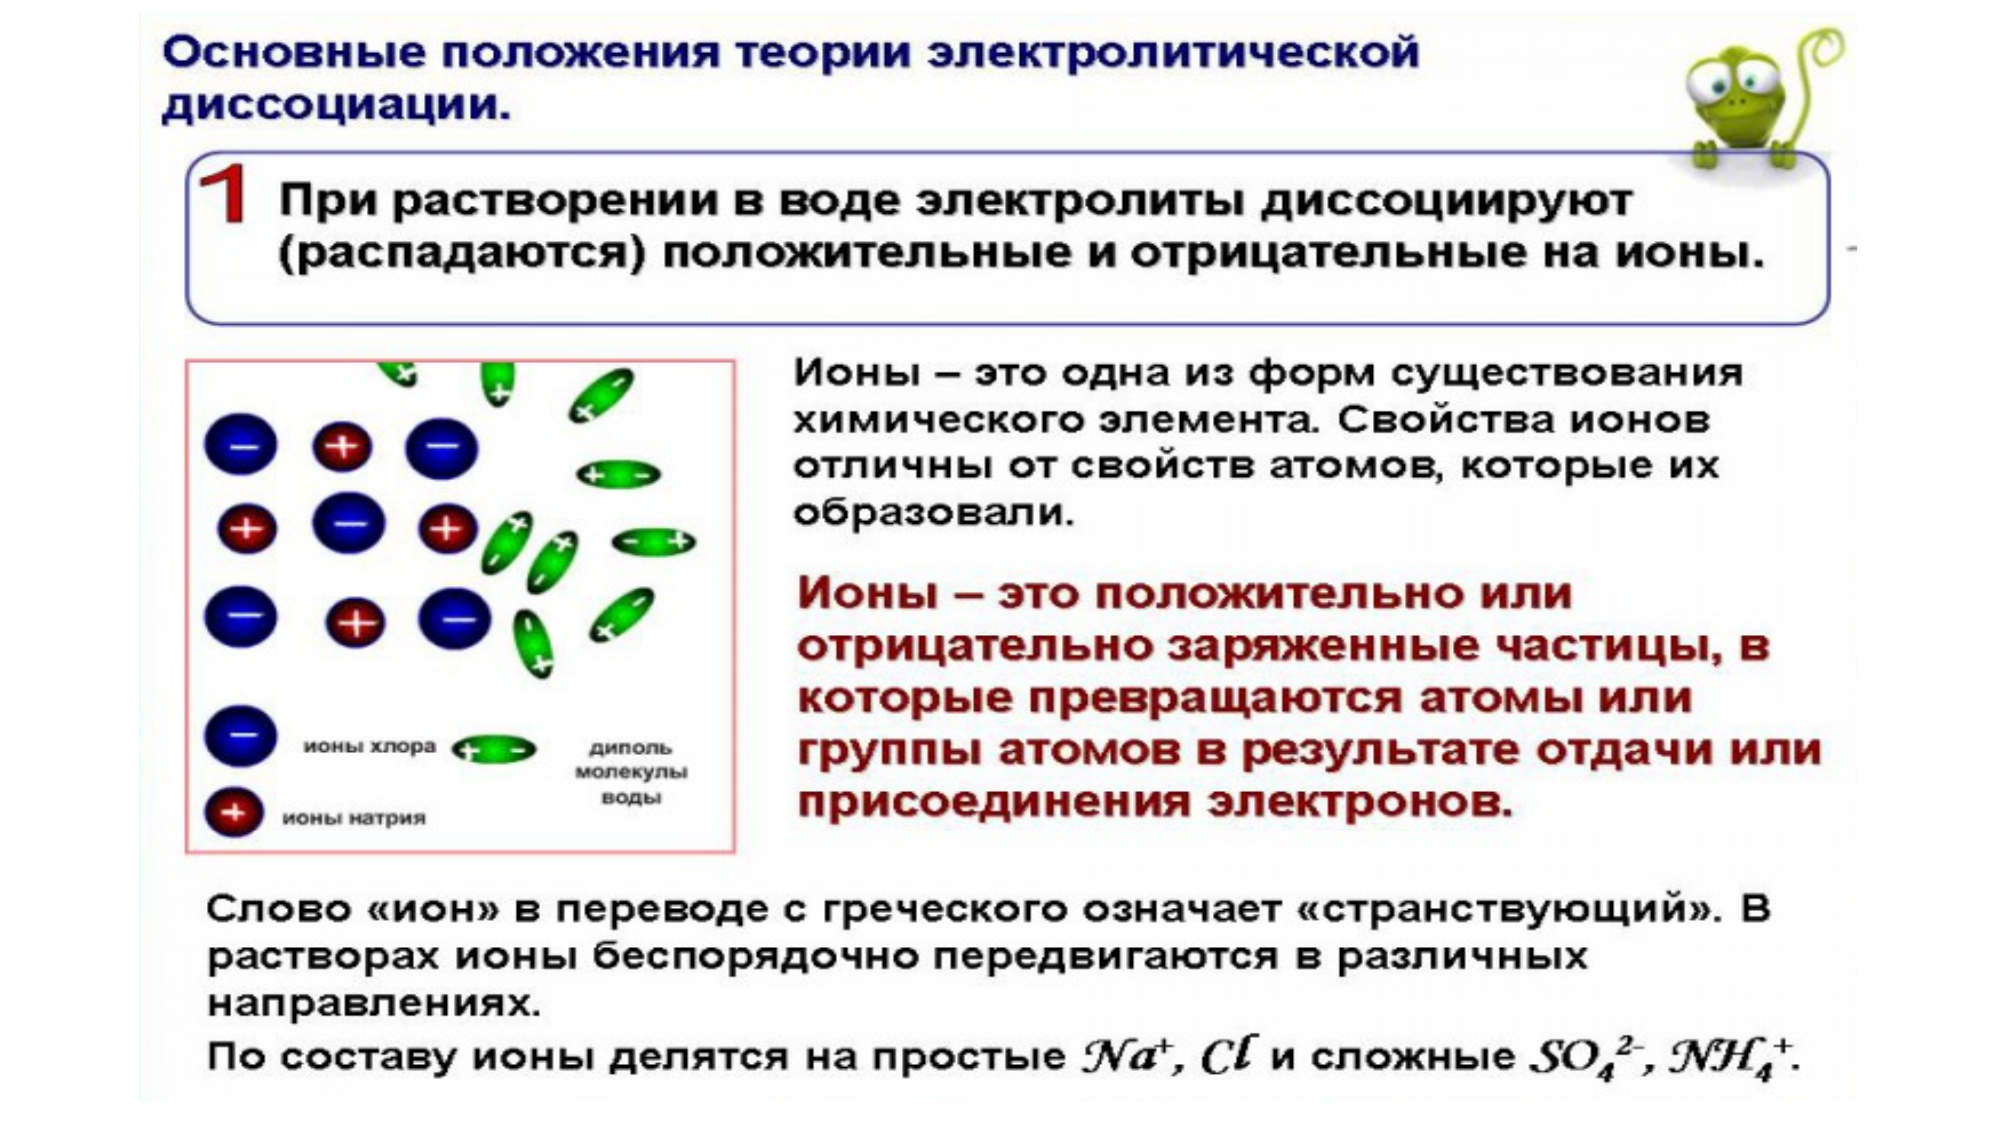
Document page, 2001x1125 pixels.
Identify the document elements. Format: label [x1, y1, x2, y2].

picture [139, 13, 1858, 1102]
